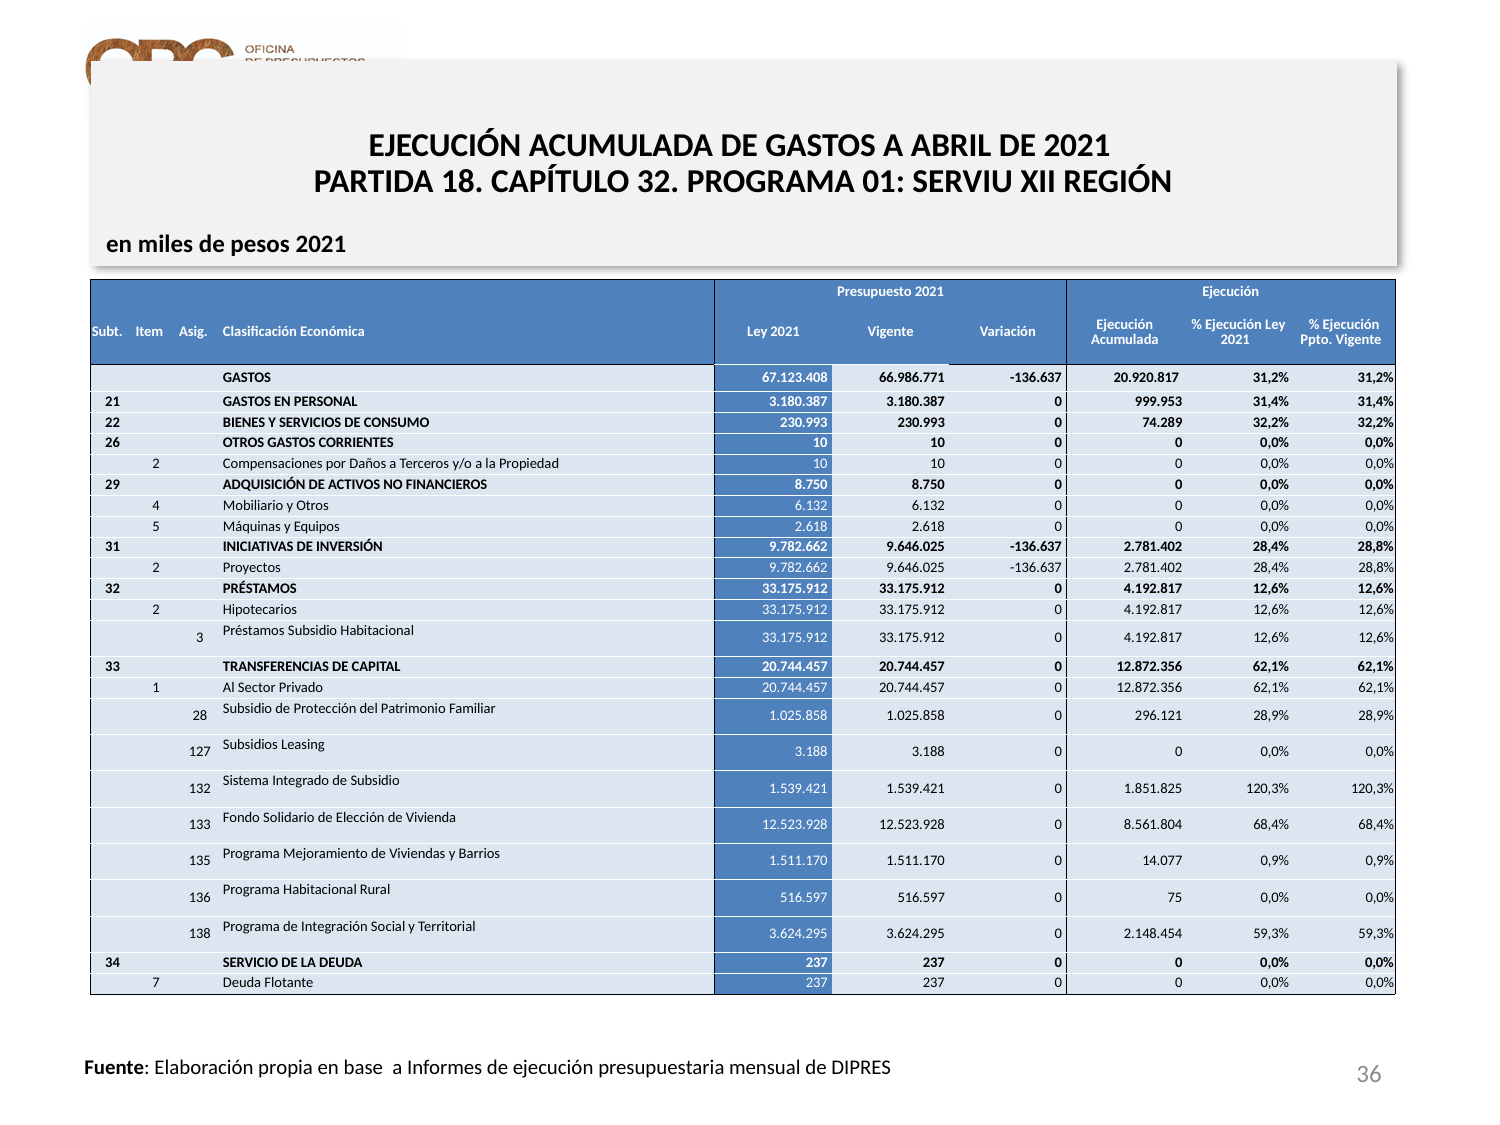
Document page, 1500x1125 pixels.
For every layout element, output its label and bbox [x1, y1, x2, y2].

table_cell [91, 475, 714, 495]
picture [82, 22, 403, 118]
table_cell [1067, 693, 1395, 723]
table_cell [1067, 673, 1395, 692]
table_cell [1067, 496, 1395, 516]
table_cell [1067, 413, 1395, 433]
table_cell [1067, 392, 1395, 412]
table_cell [1067, 365, 1395, 391]
table_cell [715, 301, 1066, 364]
table_cell [715, 817, 1066, 847]
table_cell [715, 879, 1066, 909]
table_cell [91, 301, 714, 364]
table_cell [1067, 579, 1395, 599]
table_cell [715, 693, 1066, 723]
text_box [91, 219, 1414, 268]
table_cell [715, 724, 1066, 754]
table_cell [91, 517, 714, 537]
table_cell [715, 579, 1066, 599]
table_cell [91, 848, 714, 878]
table_cell [91, 579, 714, 599]
table_cell [91, 755, 714, 785]
table_cell [91, 879, 714, 909]
table_cell [715, 755, 1066, 785]
table_cell [91, 786, 714, 816]
table_cell [715, 517, 1066, 537]
table_cell [715, 434, 1066, 454]
table_cell [91, 434, 714, 454]
table_cell [1067, 455, 1395, 474]
table_cell [91, 817, 714, 847]
title [91, 61, 1397, 219]
table_cell [715, 848, 1066, 878]
table_cell [1067, 755, 1395, 785]
table_header [1067, 280, 1395, 301]
table_cell [91, 538, 714, 557]
table_cell [1067, 652, 1395, 672]
table_cell [91, 392, 714, 412]
table_cell [91, 455, 714, 474]
table_cell [1067, 600, 1395, 620]
table_cell [1067, 434, 1395, 454]
table_cell [715, 365, 1066, 391]
table_cell [91, 558, 714, 578]
table_cell [715, 621, 1066, 651]
table_cell [91, 621, 714, 651]
table_header [715, 280, 1066, 301]
table_cell [91, 930, 714, 950]
table_cell [91, 365, 714, 391]
table_cell [715, 455, 1066, 474]
table_cell [715, 910, 1066, 929]
table_cell [91, 413, 714, 433]
table_cell [1067, 301, 1395, 364]
table_cell [715, 600, 1066, 620]
table_cell [91, 673, 714, 692]
table_cell [1067, 786, 1395, 816]
table_cell [715, 475, 1066, 495]
table_cell [715, 496, 1066, 516]
table_cell [715, 538, 1066, 557]
table_cell [1067, 558, 1395, 578]
table_cell [1067, 817, 1395, 847]
table_cell [715, 652, 1066, 672]
table_cell [91, 693, 714, 723]
table_cell [91, 724, 714, 754]
table_cell [1067, 848, 1395, 878]
table_cell [1067, 724, 1395, 754]
table_cell [715, 558, 1066, 578]
table_cell [715, 930, 1066, 950]
table_cell [715, 413, 1066, 433]
table_cell [91, 600, 714, 620]
table_cell [91, 496, 714, 516]
table_cell [91, 910, 714, 929]
table_cell [1067, 538, 1395, 557]
table_cell [1067, 517, 1395, 537]
table_cell [91, 652, 714, 672]
slide_number [1059, 1042, 1397, 1103]
table_cell [715, 786, 1066, 816]
table_cell [715, 673, 1066, 692]
table_cell [1067, 879, 1395, 909]
table_cell [1067, 930, 1395, 950]
table_header [91, 280, 714, 301]
table_cell [1067, 910, 1395, 929]
table_cell [1067, 475, 1395, 495]
table_cell [715, 392, 1066, 412]
table_cell [1067, 621, 1395, 651]
